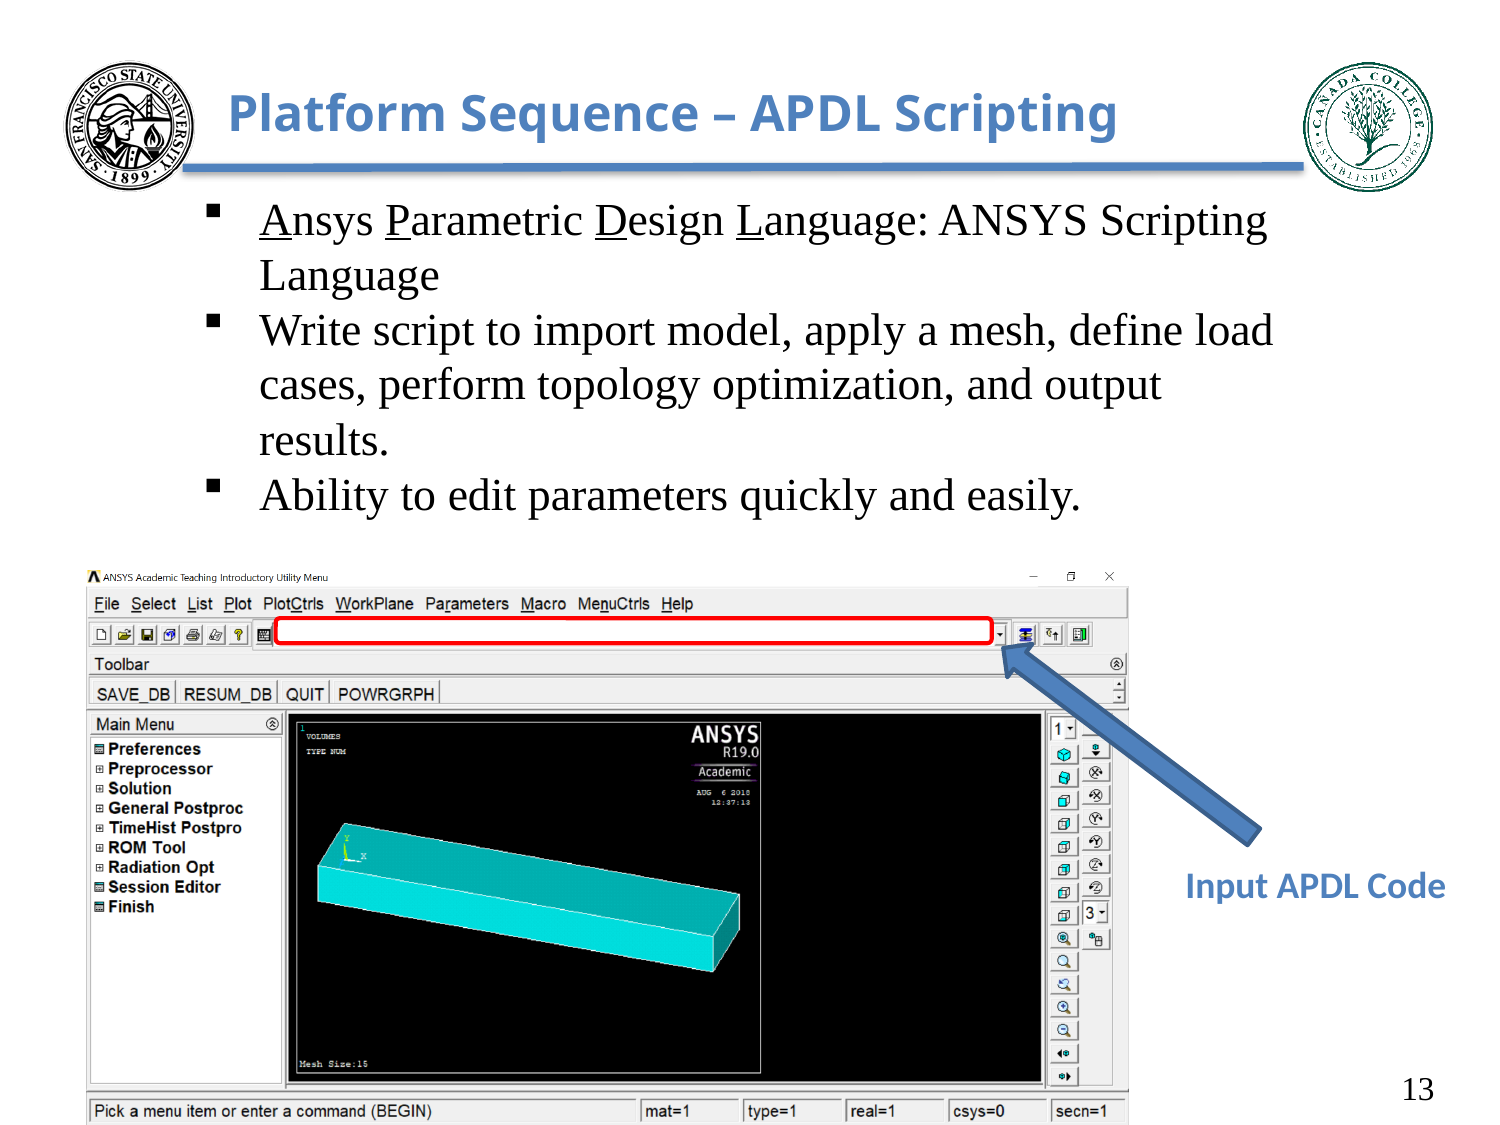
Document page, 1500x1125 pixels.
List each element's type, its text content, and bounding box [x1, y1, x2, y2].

text_box Ansys Parametric Design Language: ANSYS Scripting Language Write script to import model, apply a mesh, define load cases, perform topology optimization, and output results. Ability to edit parameters quickly and easily. [188, 181, 1310, 582]
text_box 13 [1269, 1060, 1500, 1125]
picture [63, 60, 195, 192]
text_box Input APDL Code [1133, 853, 1500, 914]
picture [1303, 62, 1433, 192]
text_box Platform Sequence – APDL Scripting [212, 74, 1298, 150]
text_box [1133, 730, 1263, 848]
picture [86, 566, 1129, 1125]
